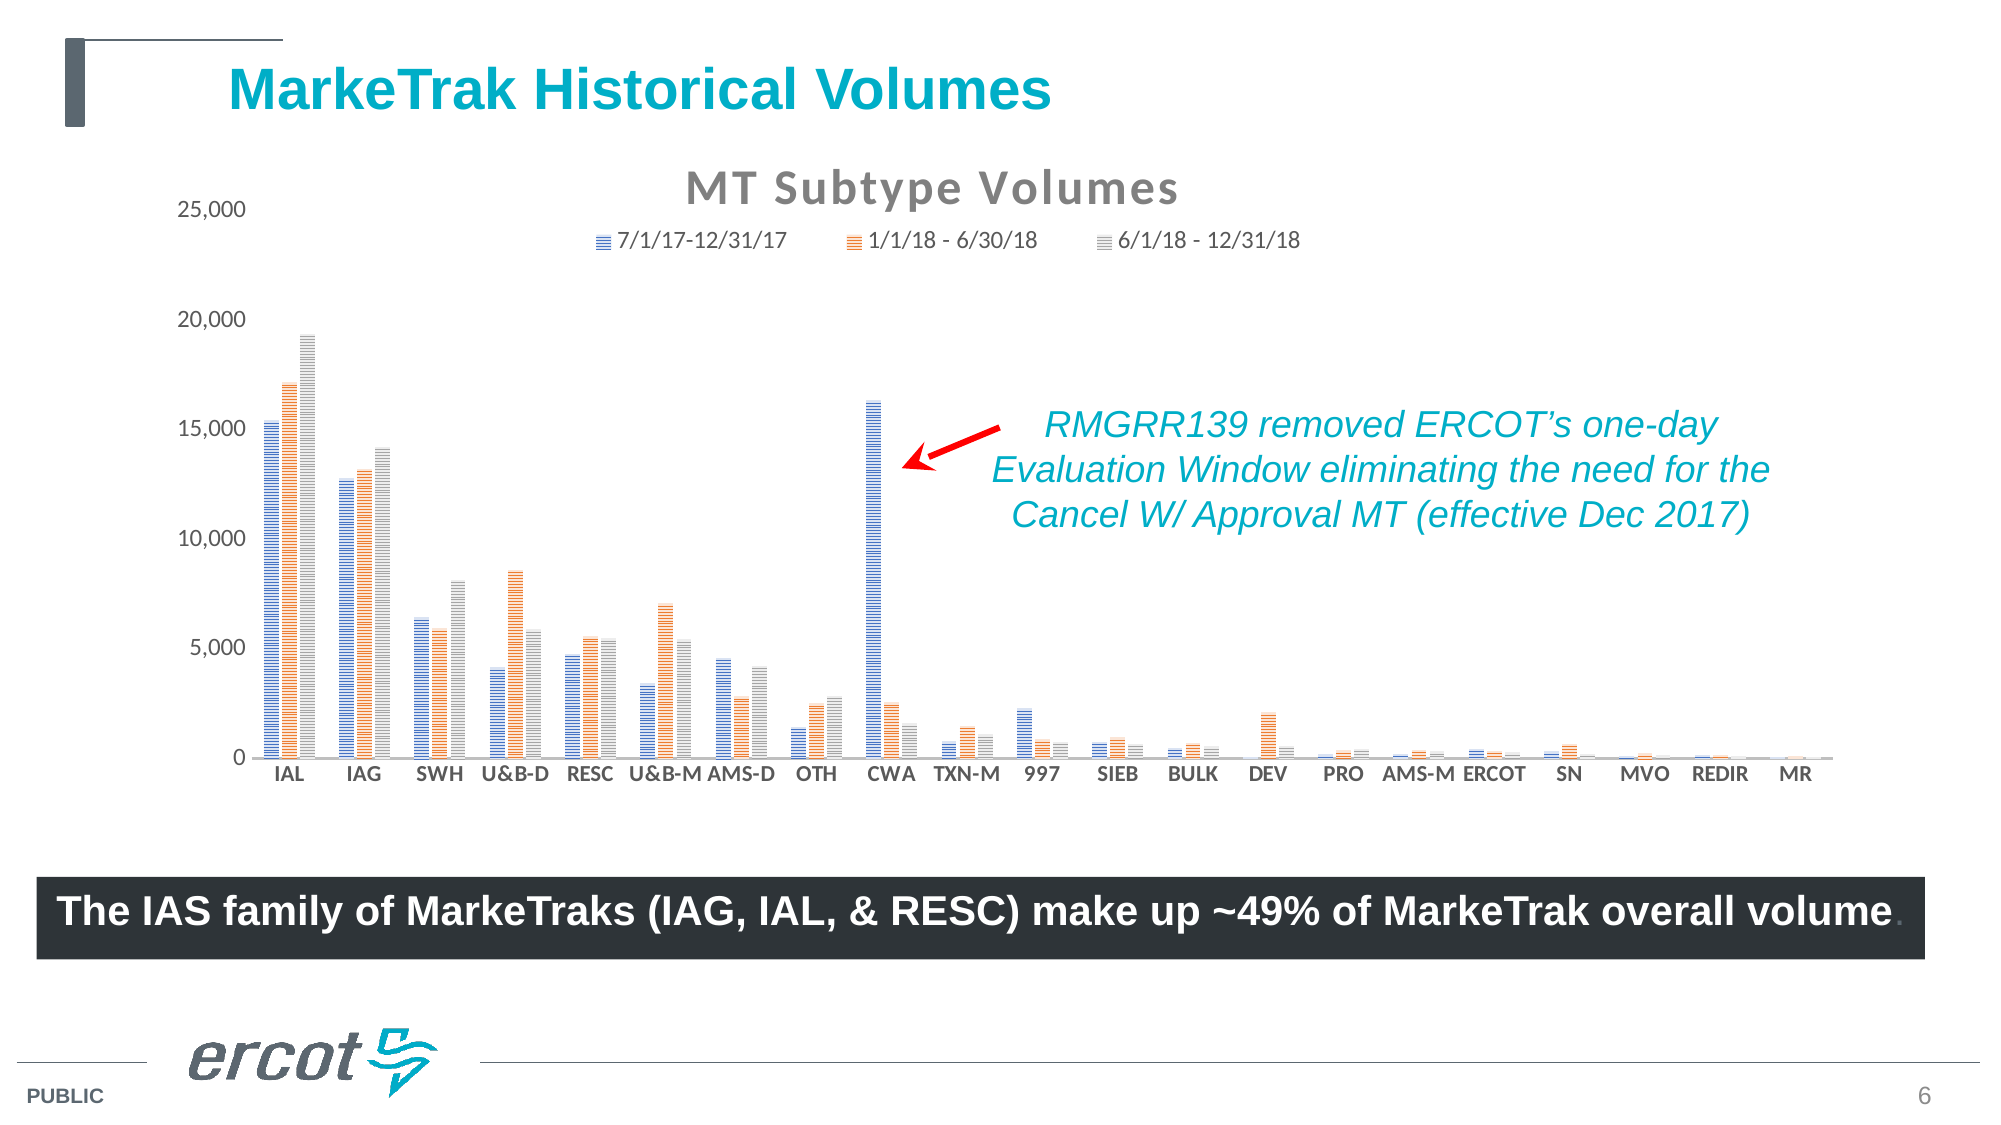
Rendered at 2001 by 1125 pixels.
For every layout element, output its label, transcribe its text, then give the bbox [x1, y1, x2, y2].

picture [183, 1024, 442, 1100]
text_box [901, 427, 1000, 469]
list The IAS family of MarkeTraks (IAG, IAL, & RESC) make up ~49% of MarkeTrak overall volume. [36, 876, 1925, 960]
title MarkeTrak Historical Volumes [213, 43, 1368, 108]
slide_number 6 [1866, 1076, 1984, 1113]
chart [136, 134, 1863, 850]
